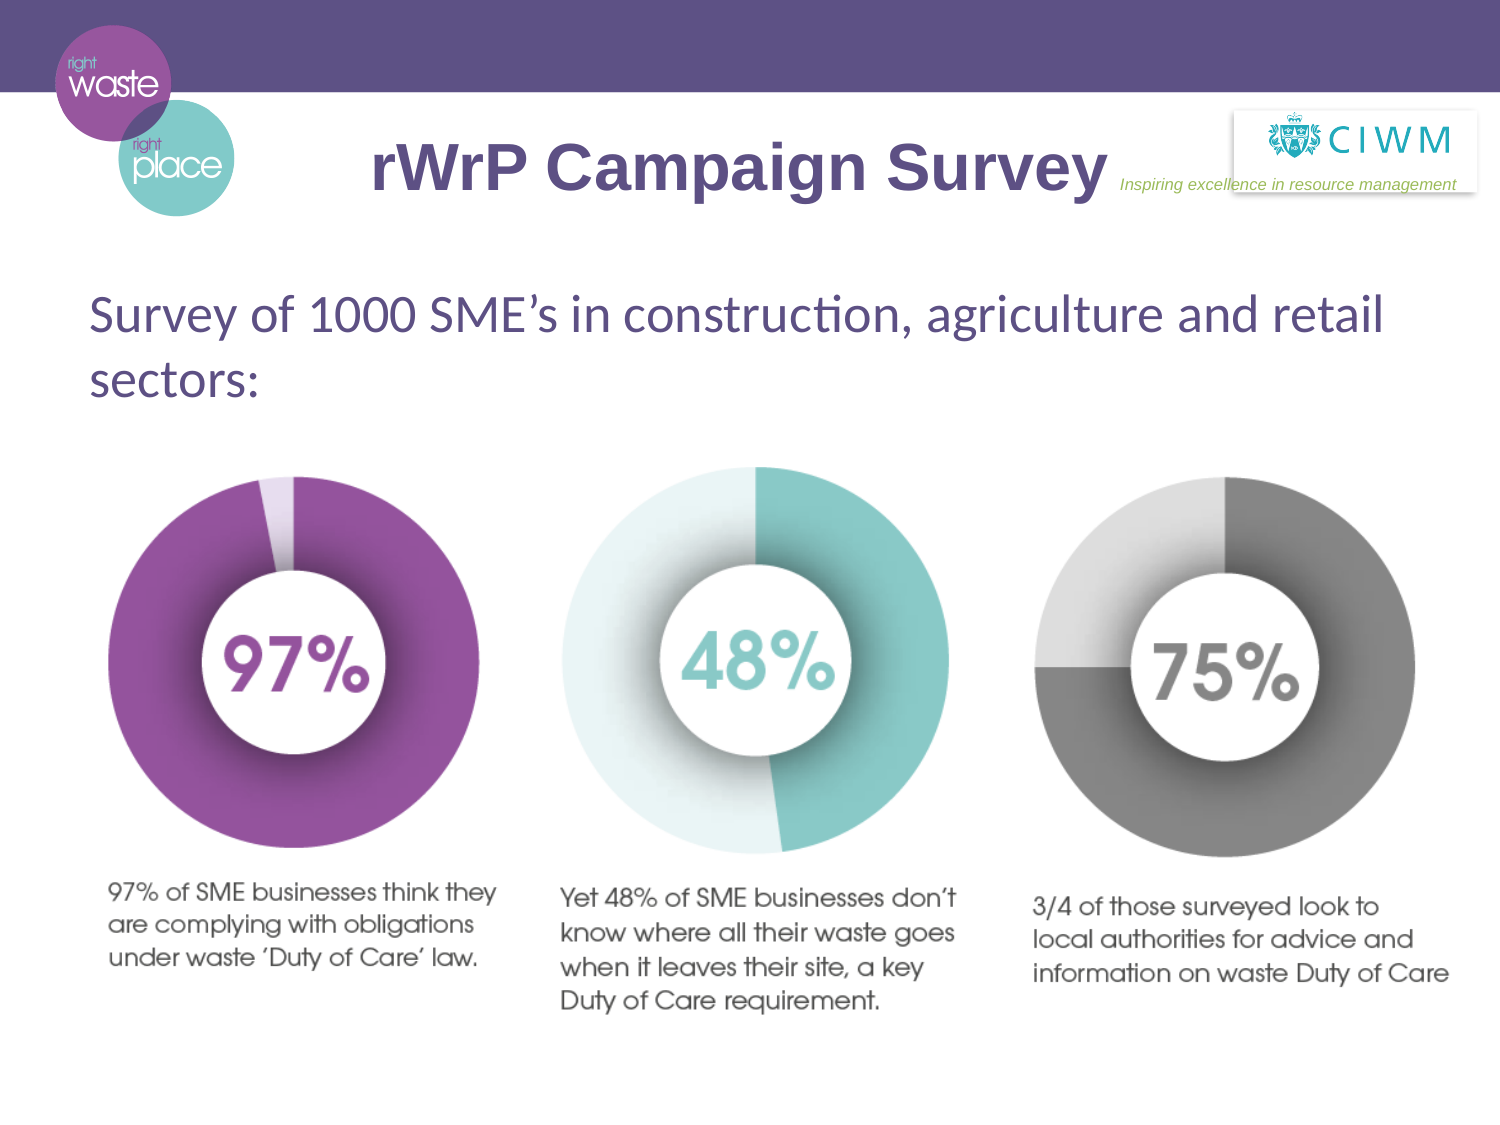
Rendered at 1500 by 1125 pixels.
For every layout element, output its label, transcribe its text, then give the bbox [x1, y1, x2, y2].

picture [1004, 467, 1477, 1001]
picture [0, 0, 1500, 221]
list Survey of 1000 SME’s in construction, agriculture and retail sectors: [75, 271, 1452, 1014]
picture [25, 467, 986, 1026]
text_box rWrP Campaign Survey [355, 116, 1175, 212]
